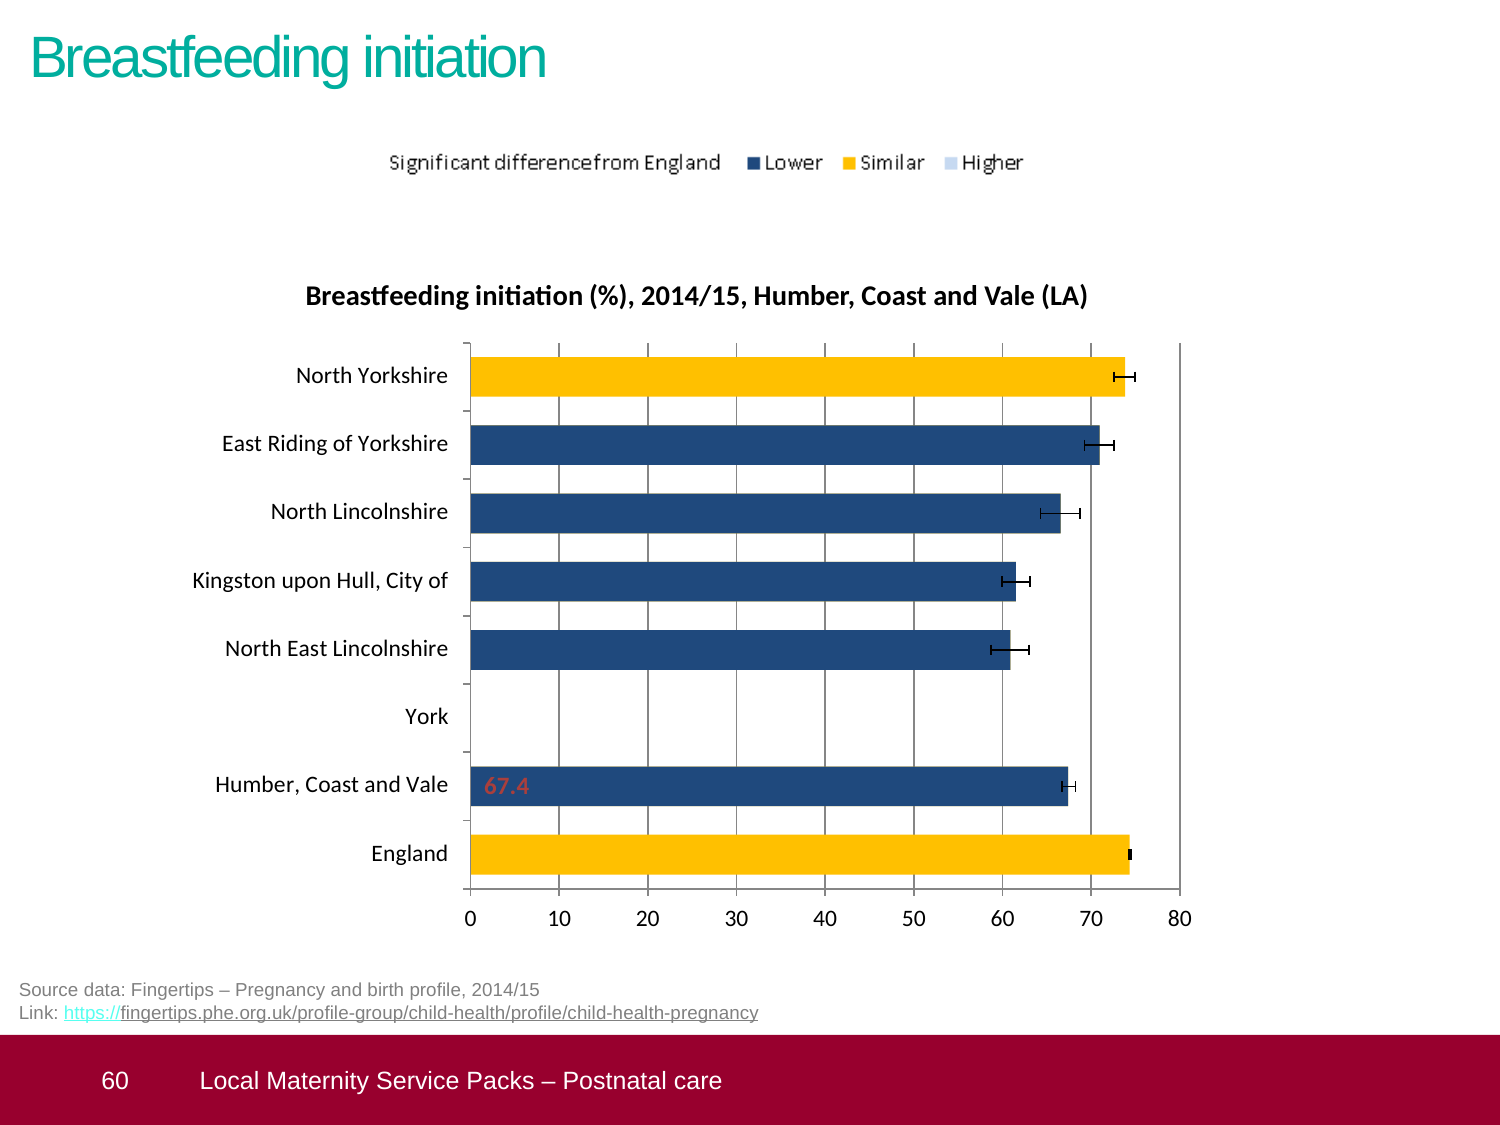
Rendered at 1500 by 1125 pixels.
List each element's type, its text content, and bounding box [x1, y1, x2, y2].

footer Local Maternity Service Packs – Postnatal care [171, 1035, 1495, 1125]
text_box Source data: Fingertips – Pregnancy and birth profile, 2014/15 Link: https://fingertips.phe.org.uk/profile-group/child-health/profile/child-health-pregnancy [3, 970, 1469, 1031]
picture [176, 260, 1219, 949]
picture [383, 136, 1050, 196]
slide_number 60 [0, 1034, 1500, 1125]
title Breastfeeding initiation [29, 19, 1471, 98]
